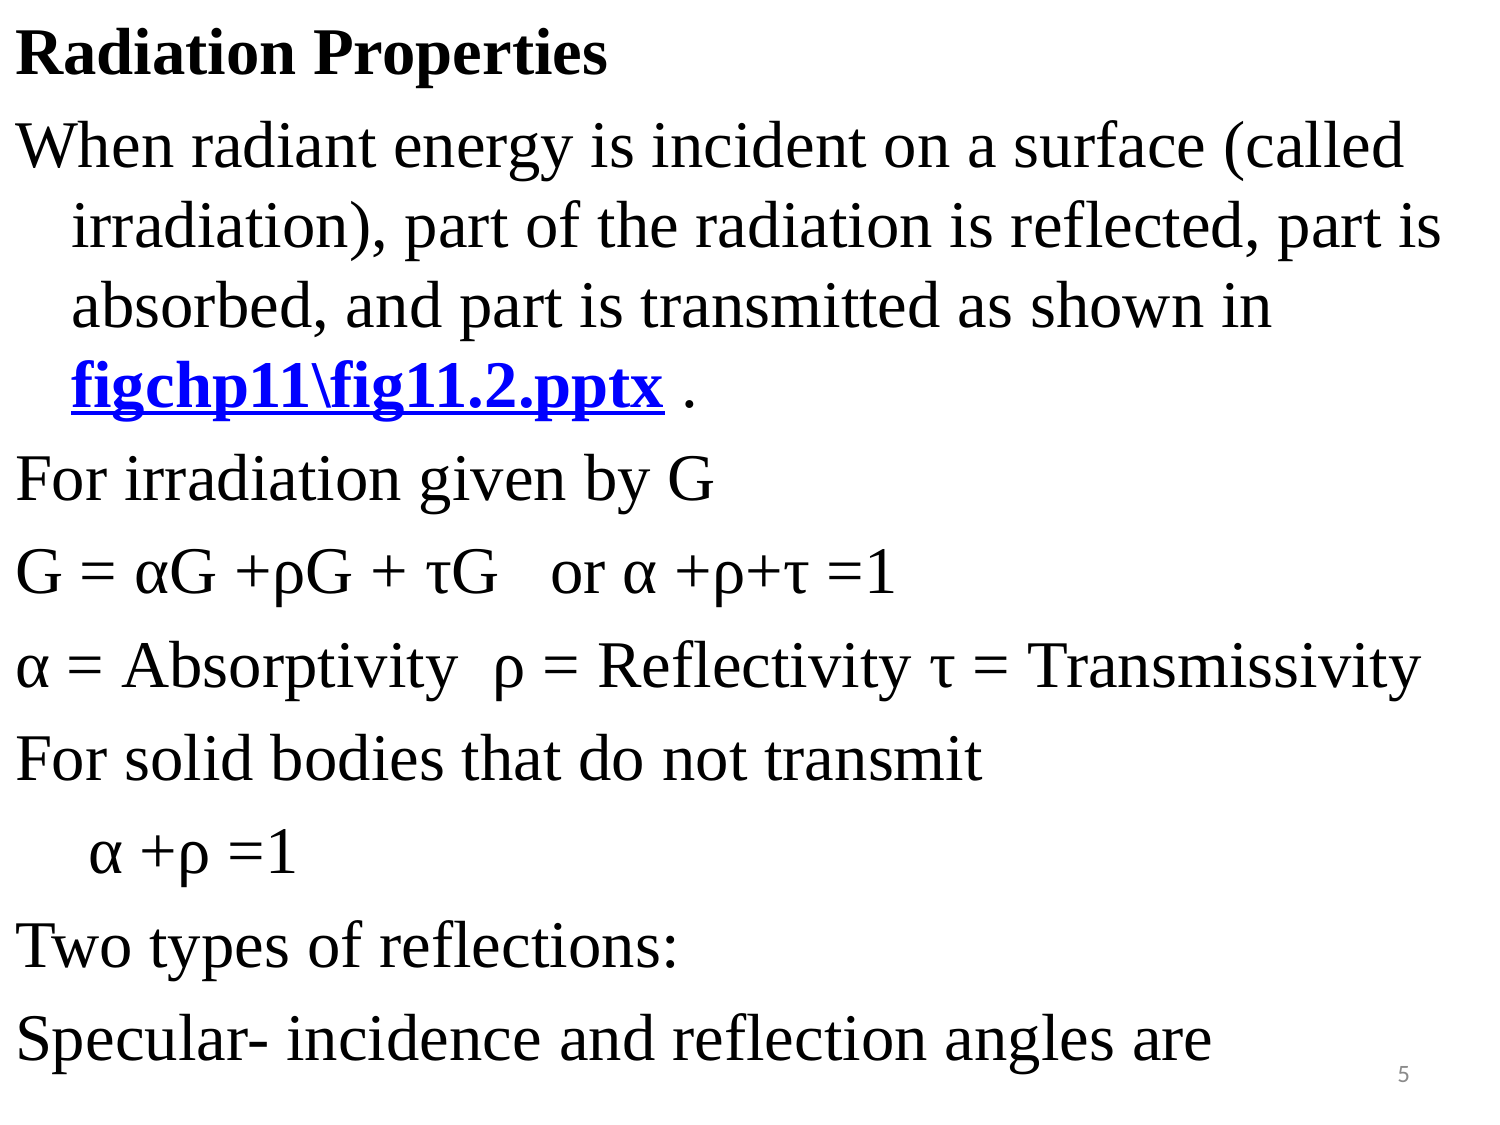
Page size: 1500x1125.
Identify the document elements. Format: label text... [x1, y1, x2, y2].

list Radiation Properties When radiant energy is incident on a surface (called irradiation), part of the radiation is reflected, part is absorbed, and part is transmitted as shown in figchp11\fig11.2.pptx . For irradiation given by G G = αG +ρG + τG or α +ρ+τ =1 α = Absorptivity ρ = Reflectivity τ = Transmissivity For solid bodies that do not transmit α +ρ =1 Two types of reflections: Specular- incidence and reflection angles are [0, 0, 1500, 1125]
slide_number 5 [1074, 1042, 1425, 1103]
